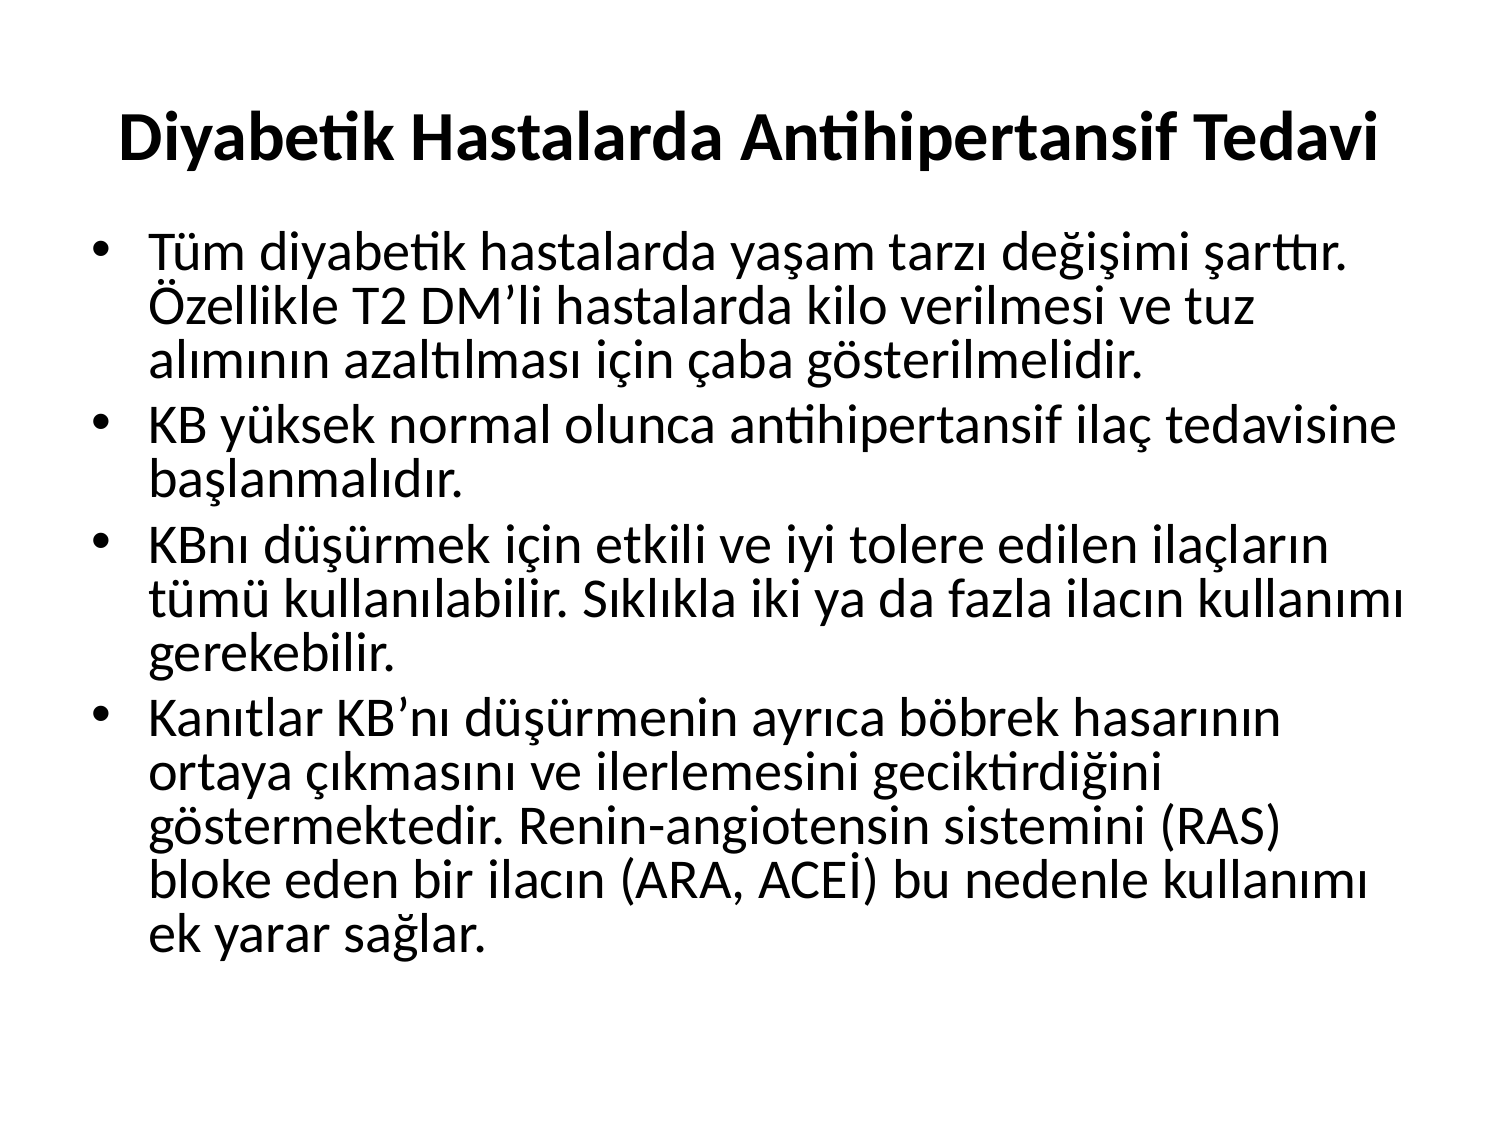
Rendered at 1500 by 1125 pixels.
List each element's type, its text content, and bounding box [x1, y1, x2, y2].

list Tüm diyabetik hastalarda yaşam tarzı değişimi şarttır. Özellikle T2 DM’li hastalarda kilo verilmesi ve tuz alımının azaltılması için çaba gösterilmelidir. KB yüksek normal olunca antihipertansif ilaç tedavisine başlanmalıdır. KBnı düşürmek için etkili ve iyi tolere edilen ilaçların tümü kullanılabilir. Sıklıkla iki ya da fazla ilacın kullanımı gerekebilir. Kanıtlar KB’nı düşürmenin ayrıca böbrek hasarının ortaya çıkmasını ve ilerlemesini geciktirdiğini göstermektedir. Renin-angiotensin sistemini (RAS) bloke eden bir ilacın (ARA, ACEİ) bu nedenle kullanımı ek yarar sağlar. [76, 219, 1428, 1095]
title Diyabetik Hastalarda Antihipertansif Tedavi [74, 44, 1426, 221]
